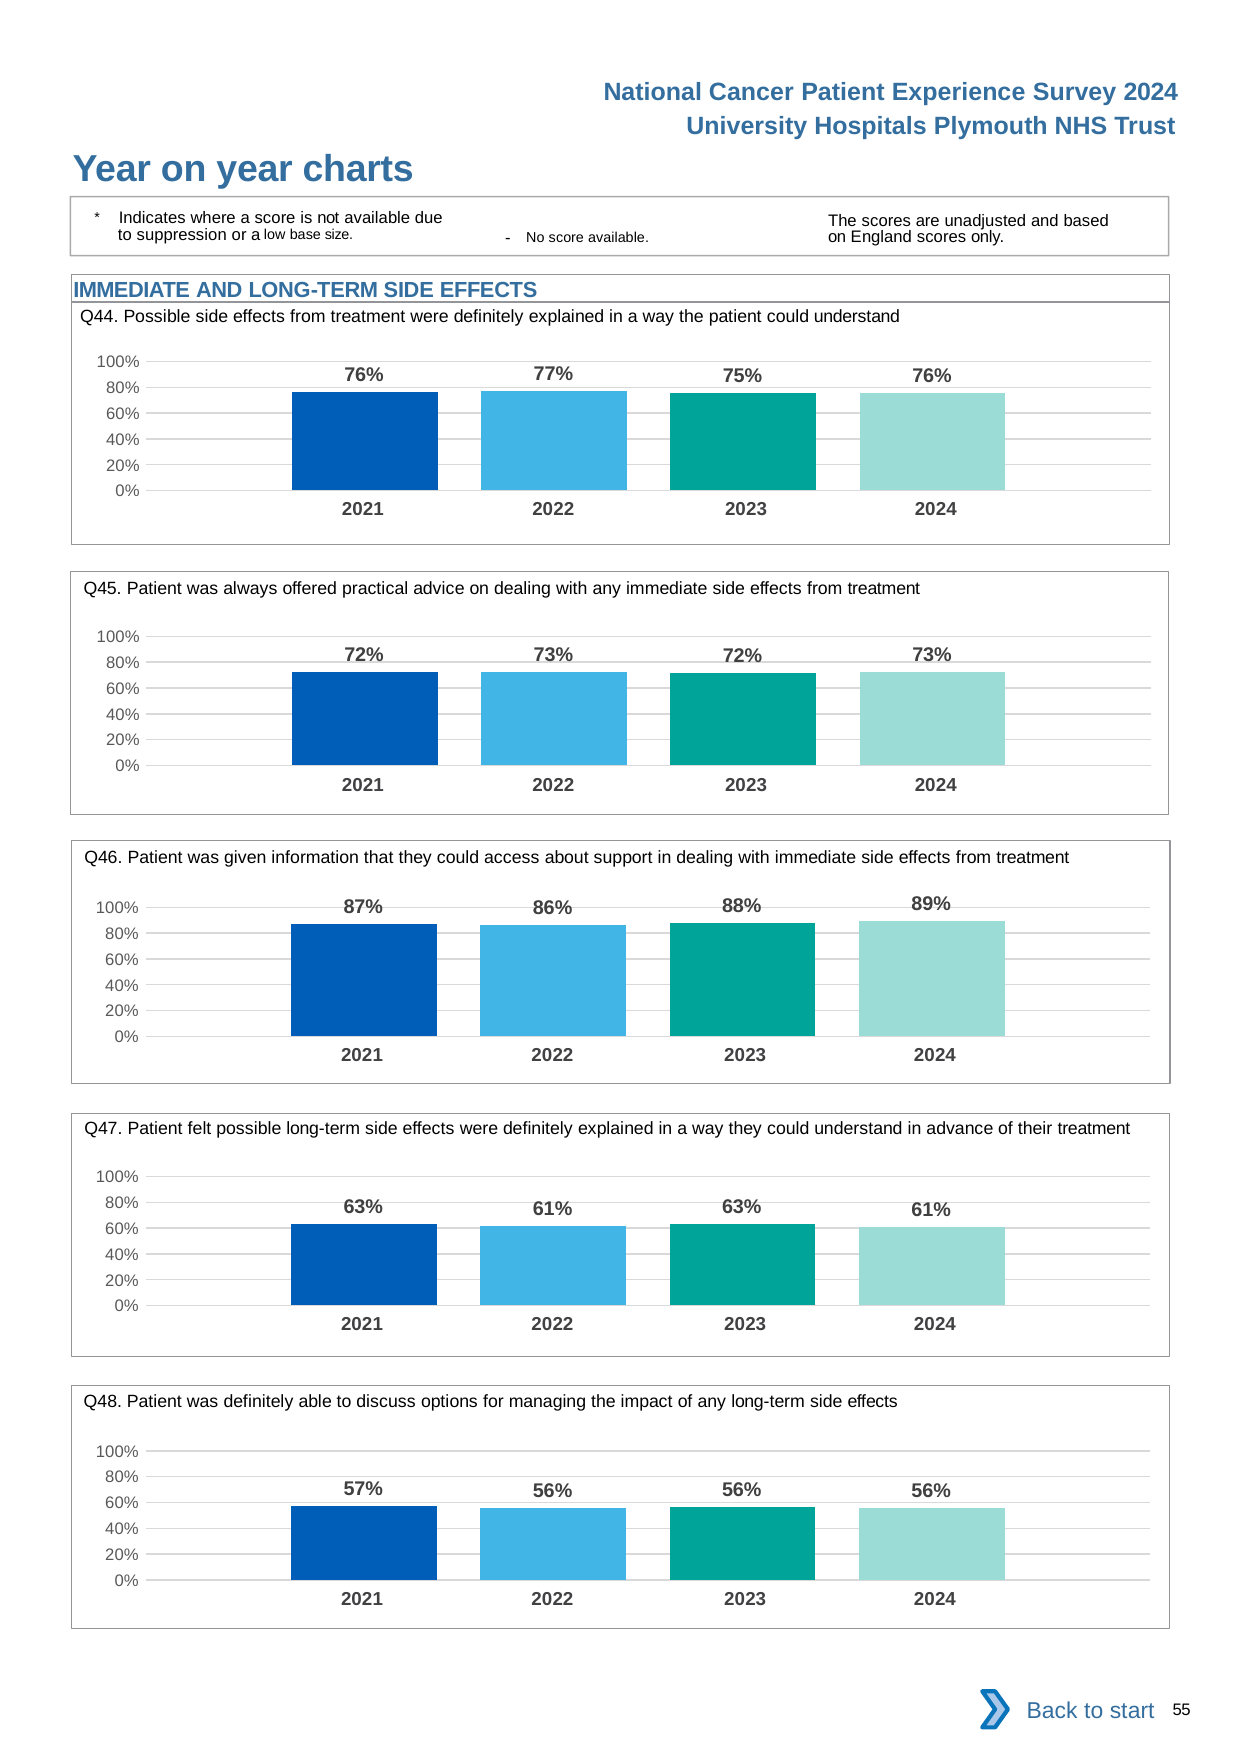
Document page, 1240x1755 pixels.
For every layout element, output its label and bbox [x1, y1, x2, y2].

chart [58, 608, 1158, 803]
text_box [68, 563, 1171, 817]
chart [58, 879, 1157, 1074]
text_box [70, 196, 1169, 256]
slide_number [1170, 1699, 1234, 1720]
chart [58, 333, 1158, 528]
text_box [69, 1375, 1172, 1631]
text_box [69, 1102, 1172, 1358]
text_box [981, 1677, 1170, 1741]
text_box [588, 68, 1194, 147]
text_box [69, 274, 1172, 547]
title [70, 257, 745, 300]
chart [58, 1422, 1157, 1617]
chart [58, 1148, 1157, 1343]
text_box [70, 831, 1172, 1085]
title [70, 144, 745, 195]
